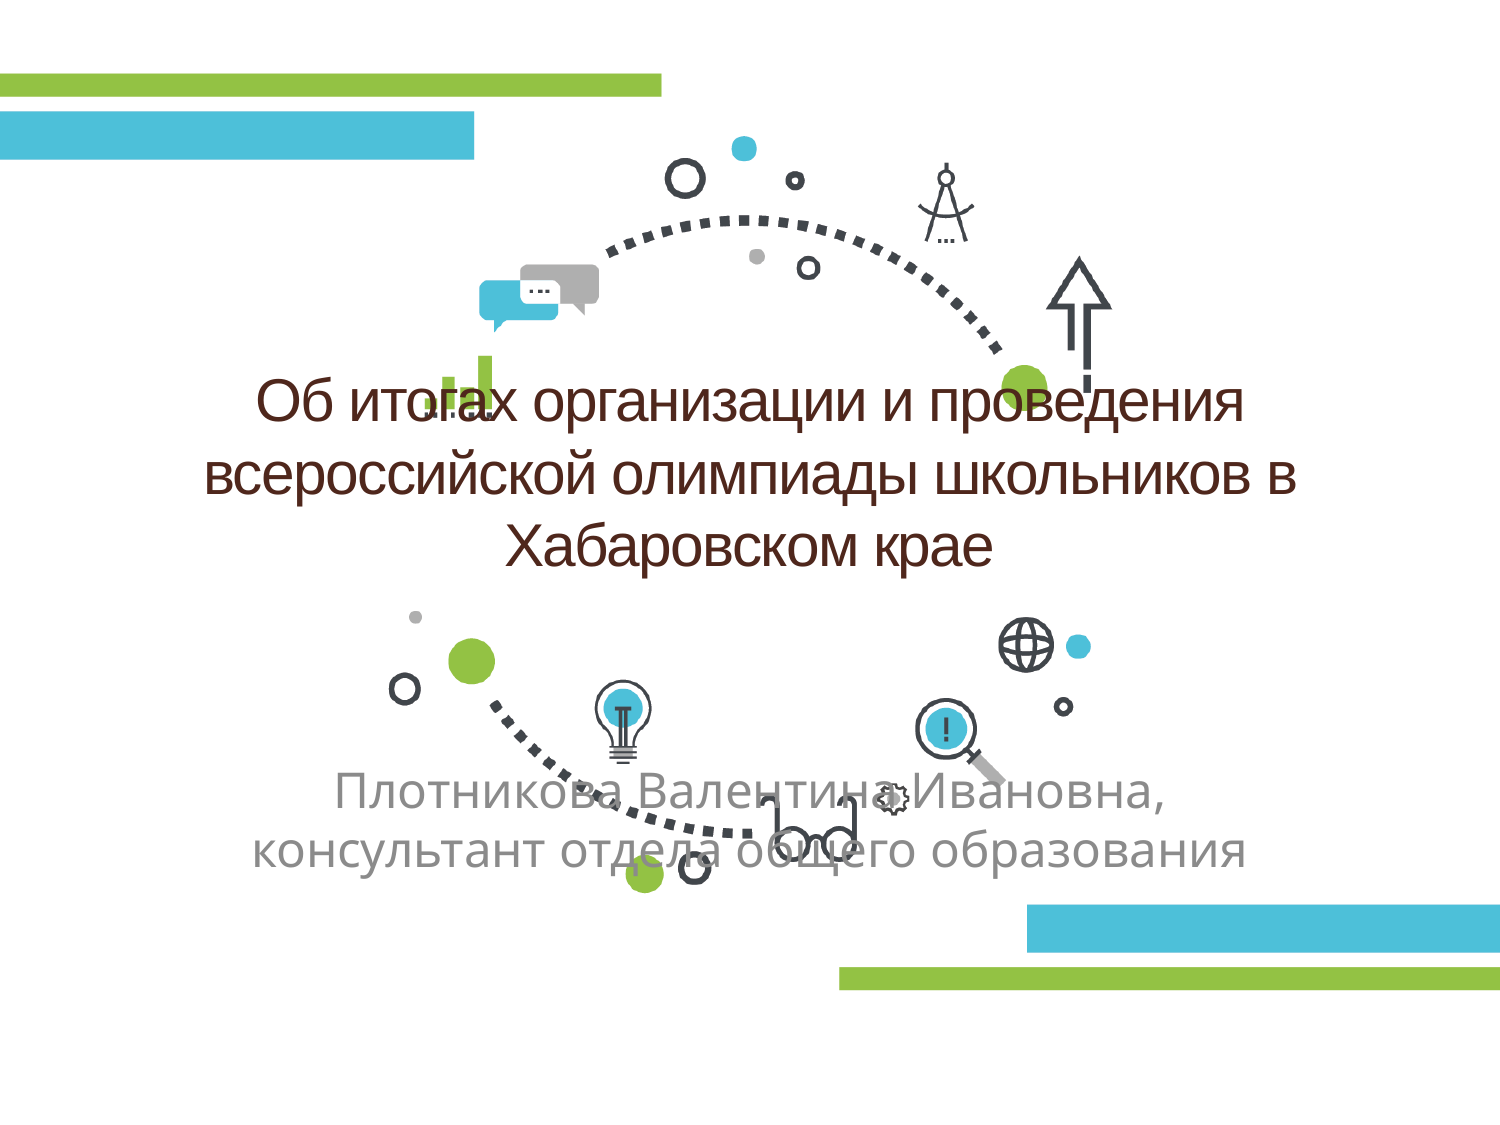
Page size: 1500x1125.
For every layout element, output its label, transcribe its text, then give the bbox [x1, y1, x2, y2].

subtitle Плотникова Валентина Ивановна, консультант отдела общего образования [225, 751, 1275, 925]
picture [0, 0, 1500, 1056]
title Об итогах организации и проведения всероссийской олимпиады школьников в Хабаровском крае [112, 349, 1388, 591]
